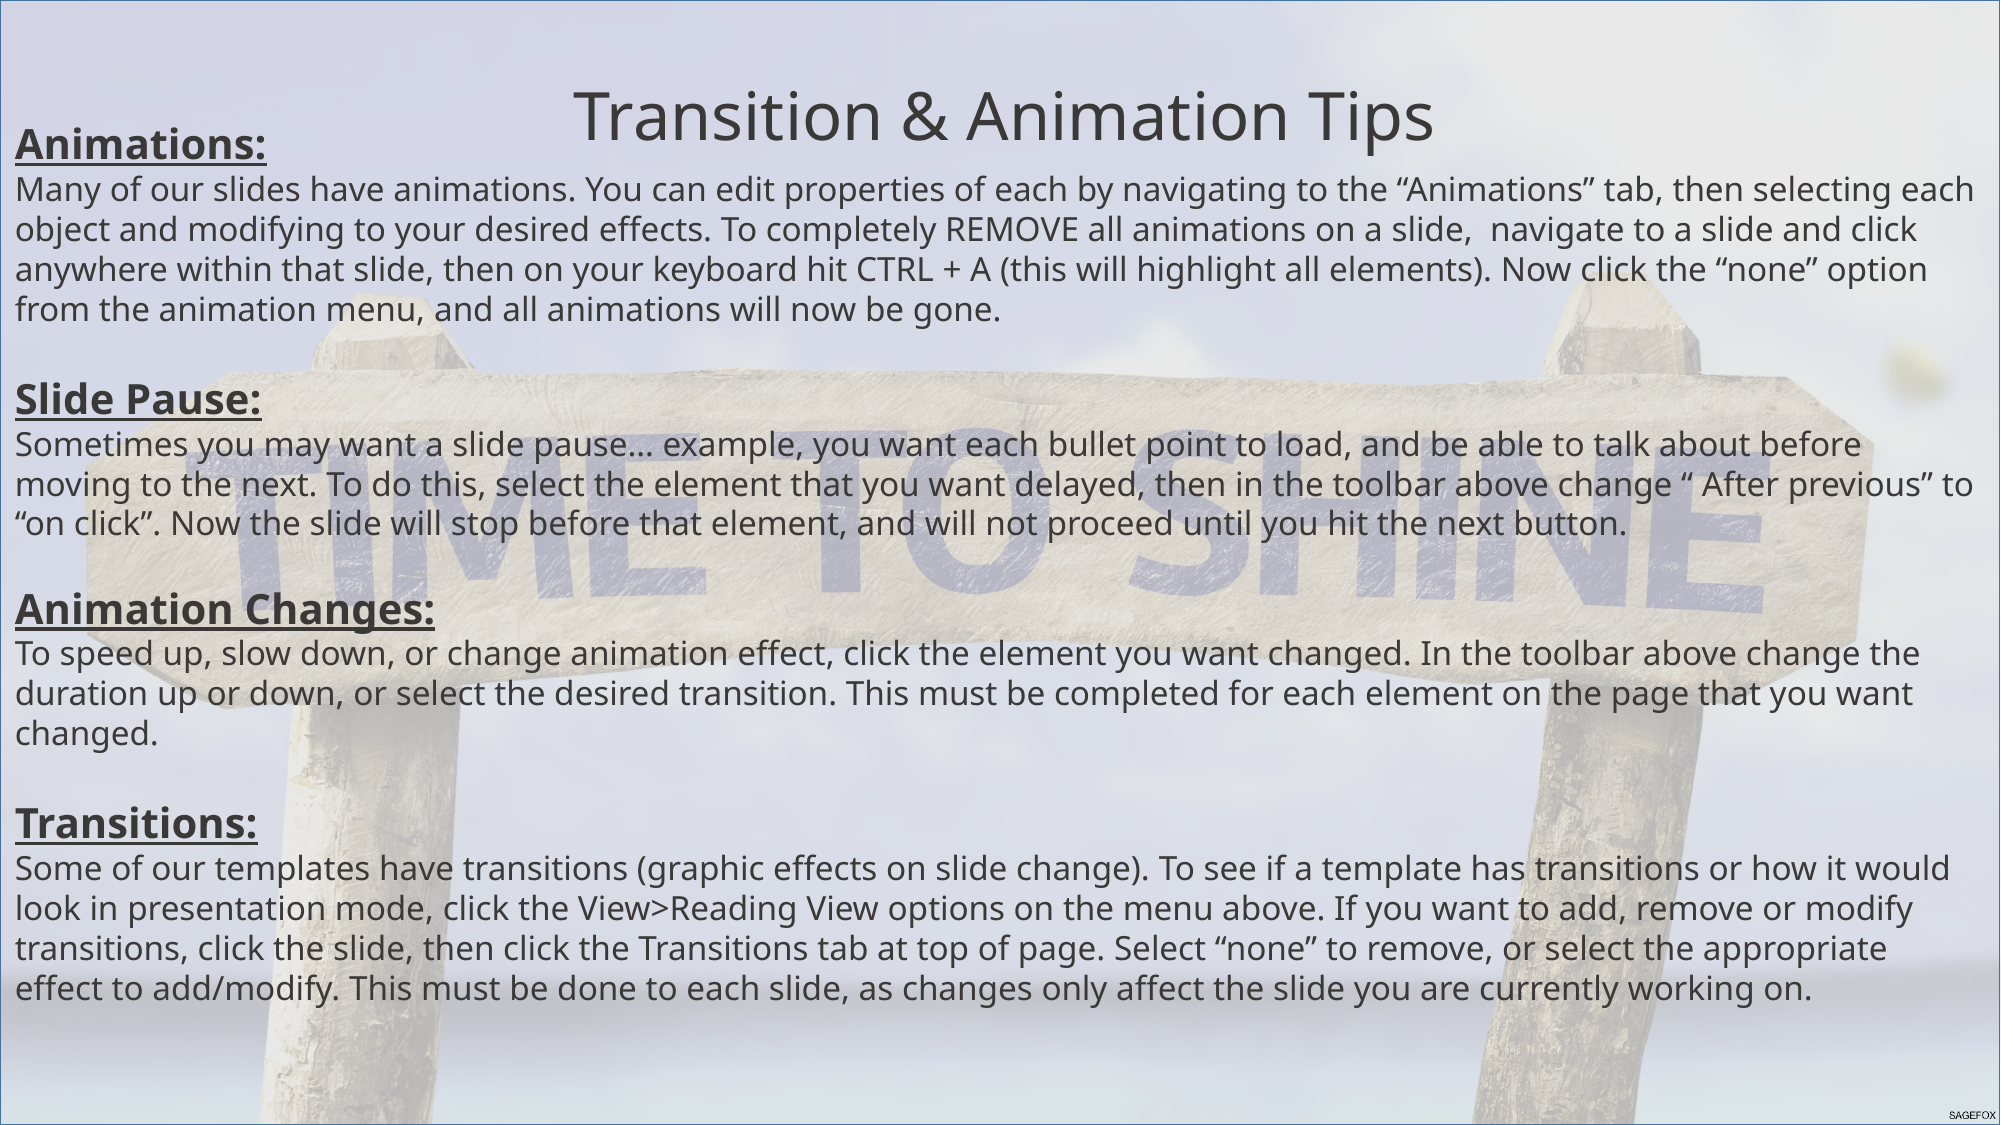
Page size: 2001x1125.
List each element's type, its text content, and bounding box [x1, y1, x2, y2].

text_box Animations: Many of our slides have animations. You can edit properties of each by navigating to the “Animations” tab, then selecting each object and modifying to your desired effects. To completely REMOVE all animations on a slide, navigate to a slide and click anywhere within that slide, then on your keyboard hit CTRL + A (this will highlight all elements). Now click the “none” option from the animation menu, and all animations will now be gone. Slide Pause: Sometimes you may want a slide pause… example, you want each bullet point to load, and be able to talk about before moving to the next. To do this, select the element that you want delayed, then in the toolbar above change “ After previous” to “on click”. Now the slide will stop before that element, and will not proceed until you hit the next button. Animation Changes: To speed up, slow down, or change animation effect, click the element you want changed. In the toolbar above change the duration up or down, or select the desired transition. This must be completed for each element on the page that you want changed. Transitions: Some of our templates have transitions (graphic effects on slide change). To see if a template has transitions or how it would look in presentation mode, click the View>Reading View options on the menu above. If you want to add, remove or modify transitions, click the slide, then click the Transitions tab at top of page. Select “none” to remove, or select the appropriate effect to add/modify. This must be done to each slide, as changes only affect the slide you are currently working on. [0, 0, 2000, 1125]
title Transition & Animation Tips [477, 59, 1532, 177]
